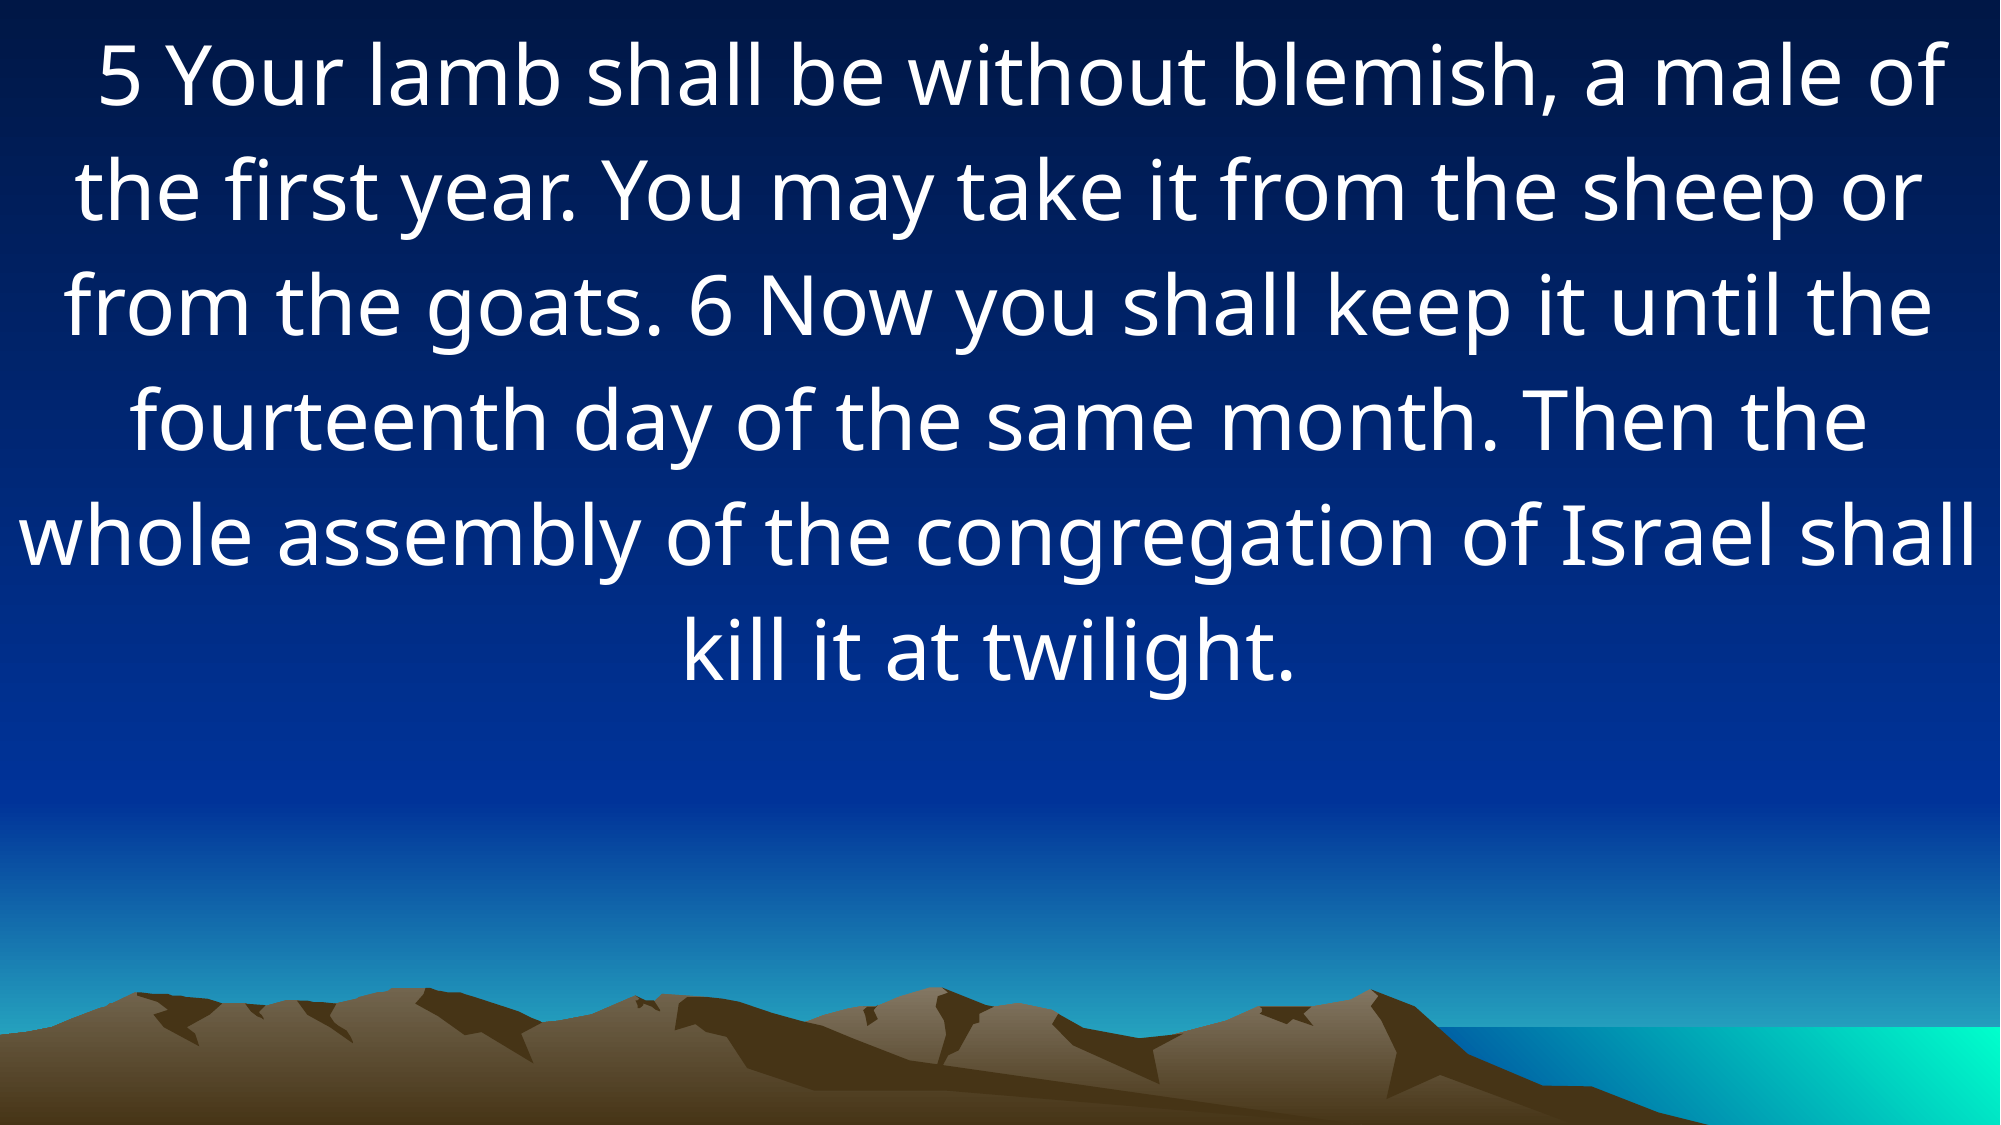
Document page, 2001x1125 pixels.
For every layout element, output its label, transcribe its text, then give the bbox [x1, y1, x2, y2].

text_box 5 Your lamb shall be without blemish, a male of the first year. You may take it from the sheep or from the goats. 6 Now you shall keep it until the fourteenth day of the same month. Then the whole assembly of the congregation of Israel shall kill it at twilight. [0, 0, 2000, 825]
